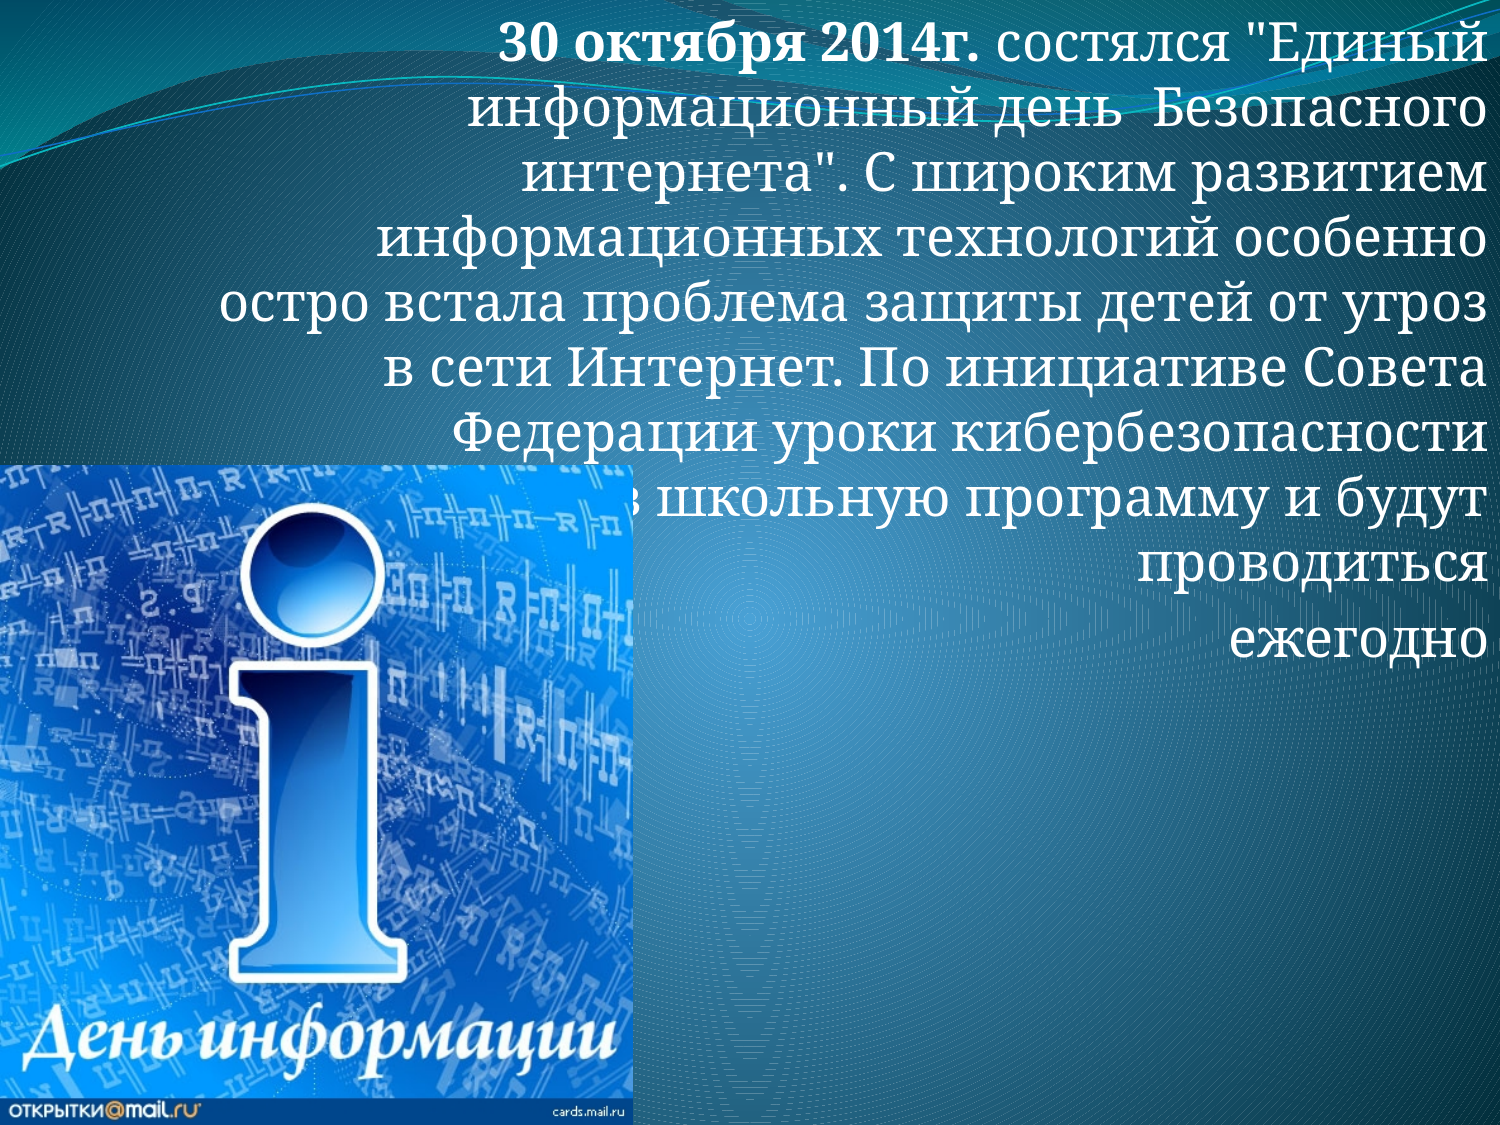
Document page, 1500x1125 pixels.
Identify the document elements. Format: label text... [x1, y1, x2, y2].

picture [0, 465, 633, 1125]
subtitle 30 октября 2014г. состялся "Единый информационный день Безопасного интернета". С широким развитием информационных технологий особенно остро встала проблема защиты детей от угроз в сети Интернет. По инициативе Совета Федерации уроки кибербезопасности включены в школьную программу и будут проводиться ежегодно [211, 0, 1500, 774]
